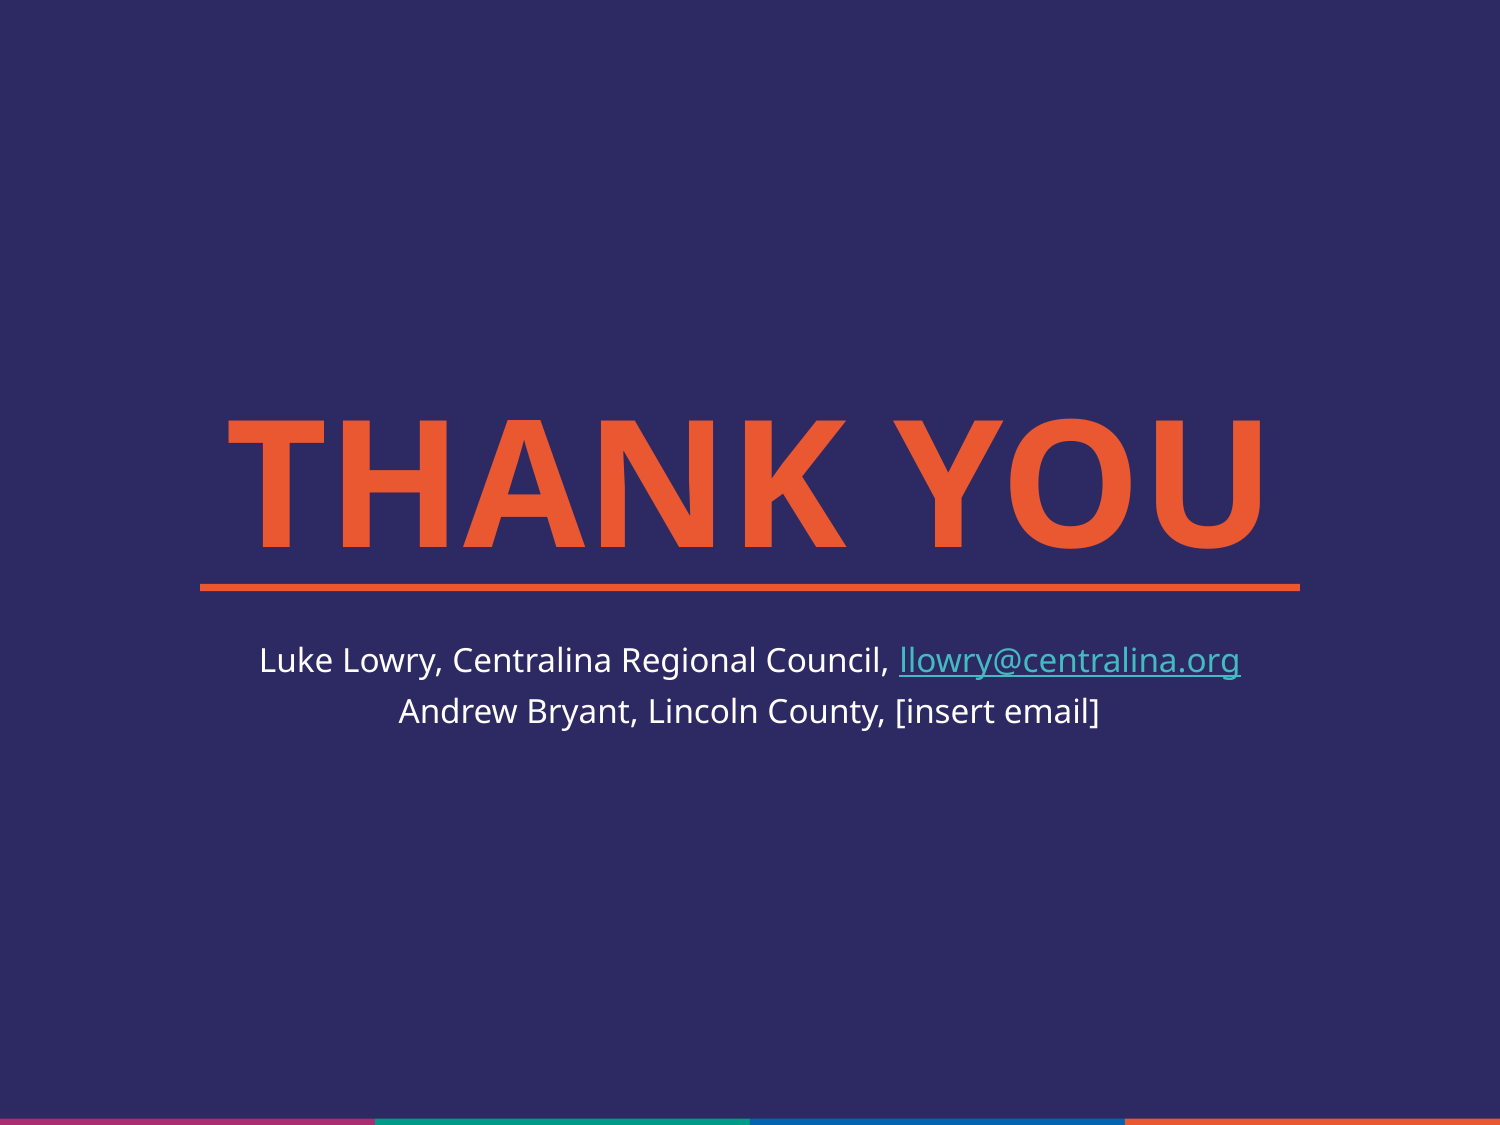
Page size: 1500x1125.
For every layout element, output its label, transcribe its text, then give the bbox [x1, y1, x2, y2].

list Luke Lowry, Centralina Regional Council, llowry@centralina.org Andrew Bryant, Lincoln County, [insert email] [200, 631, 1300, 700]
list THANK YOU [137, 362, 1363, 563]
